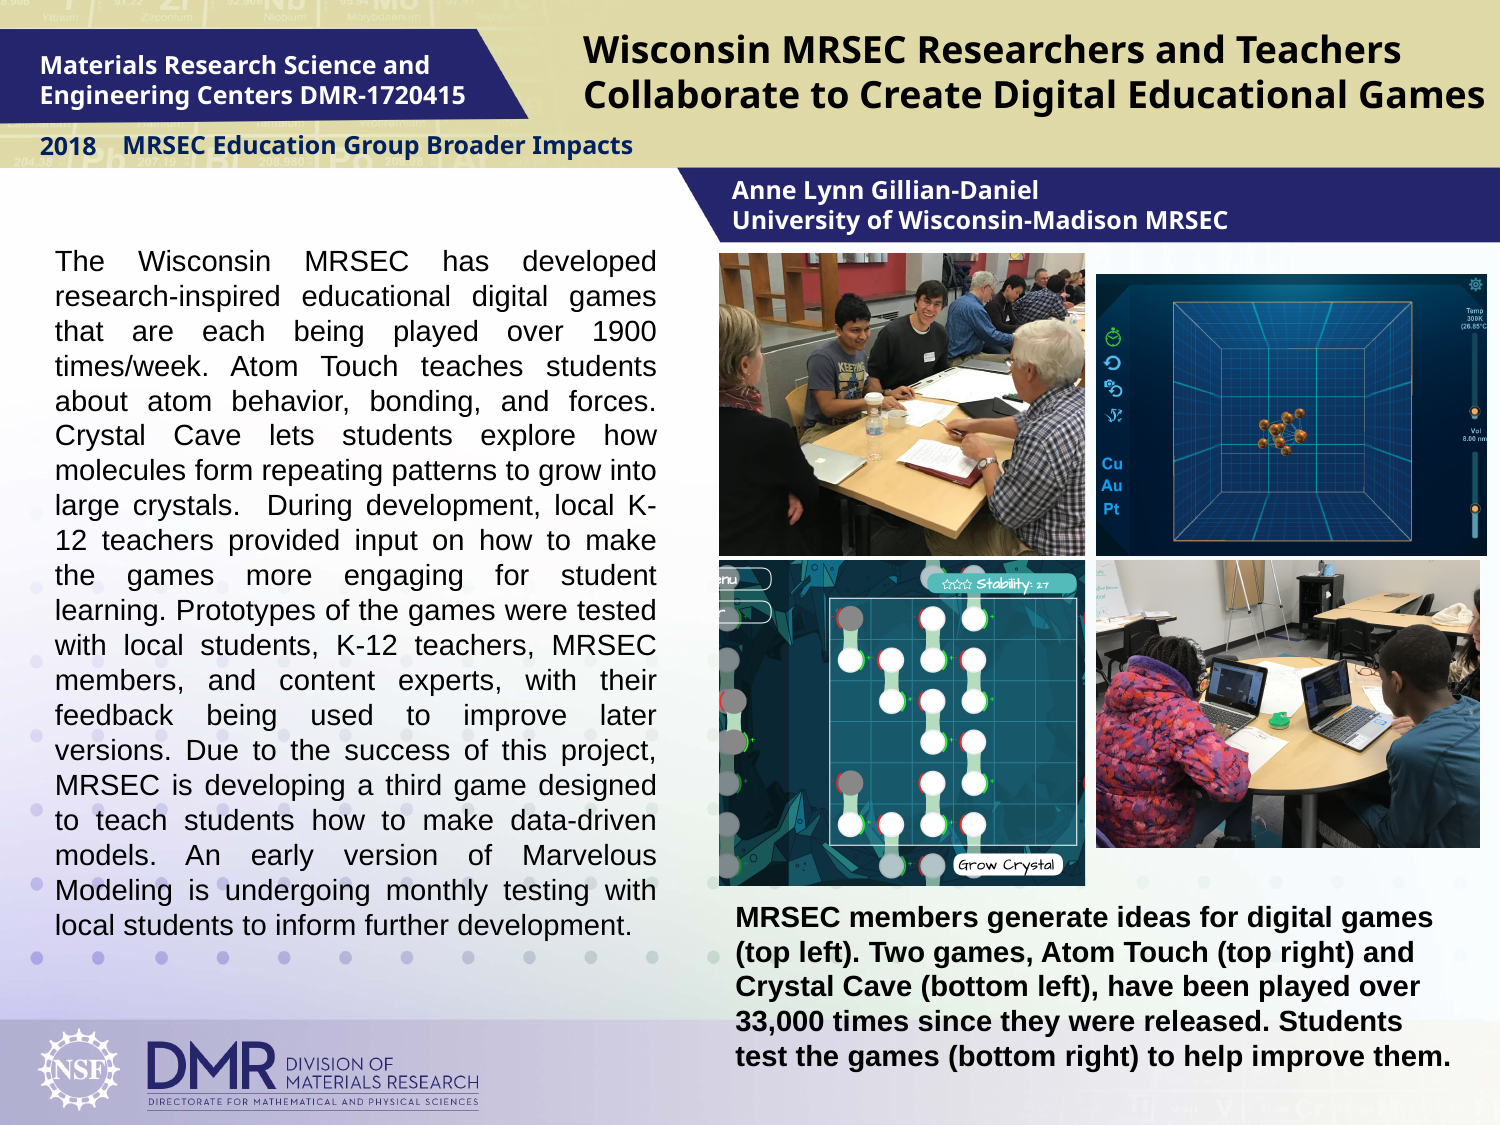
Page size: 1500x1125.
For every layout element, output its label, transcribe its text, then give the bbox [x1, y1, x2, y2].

text_box The Wisconsin MRSEC has developed research-inspired educational digital games that are each being played over 1900 times/week. Atom Touch teaches students about atom behavior, bonding, and forces. Crystal Cave lets students explore how molecules form repeating patterns to grow into large crystals. During development, local K-12 teachers provided input on how to make the games more engaging for student learning. Prototypes of the games were tested with local students, K-12 teachers, MRSEC members, and content experts, with their feedback being used to improve later versions. Due to the success of this project, MRSEC is developing a third game designed to teach students how to make data-driven models. An early version of Marvelous Modeling is undergoing monthly testing with local students to inform further development. [40, 234, 673, 949]
picture [0, 0, 1500, 1125]
title Wisconsin MRSEC Researchers and Teachers Collaborate to Create Digital Educational Games [568, 4, 1500, 137]
text_box 2018 [24, 123, 136, 168]
text_box Anne Lynn Gillian-Daniel University of Wisconsin-Madison MRSEC [717, 167, 1487, 242]
text_box Materials Research Science and Engineering Centers DMR-1720415 [24, 42, 486, 117]
text_box MRSEC members generate ideas for digital games (top left). Two games, Atom Touch (top right) and Crystal Cave (bottom left), have been played over 33,000 times since they were released. Students test the games (bottom right) to help improve them. [720, 890, 1473, 1081]
text_box MRSEC Education Group Broader Impacts [107, 122, 764, 167]
